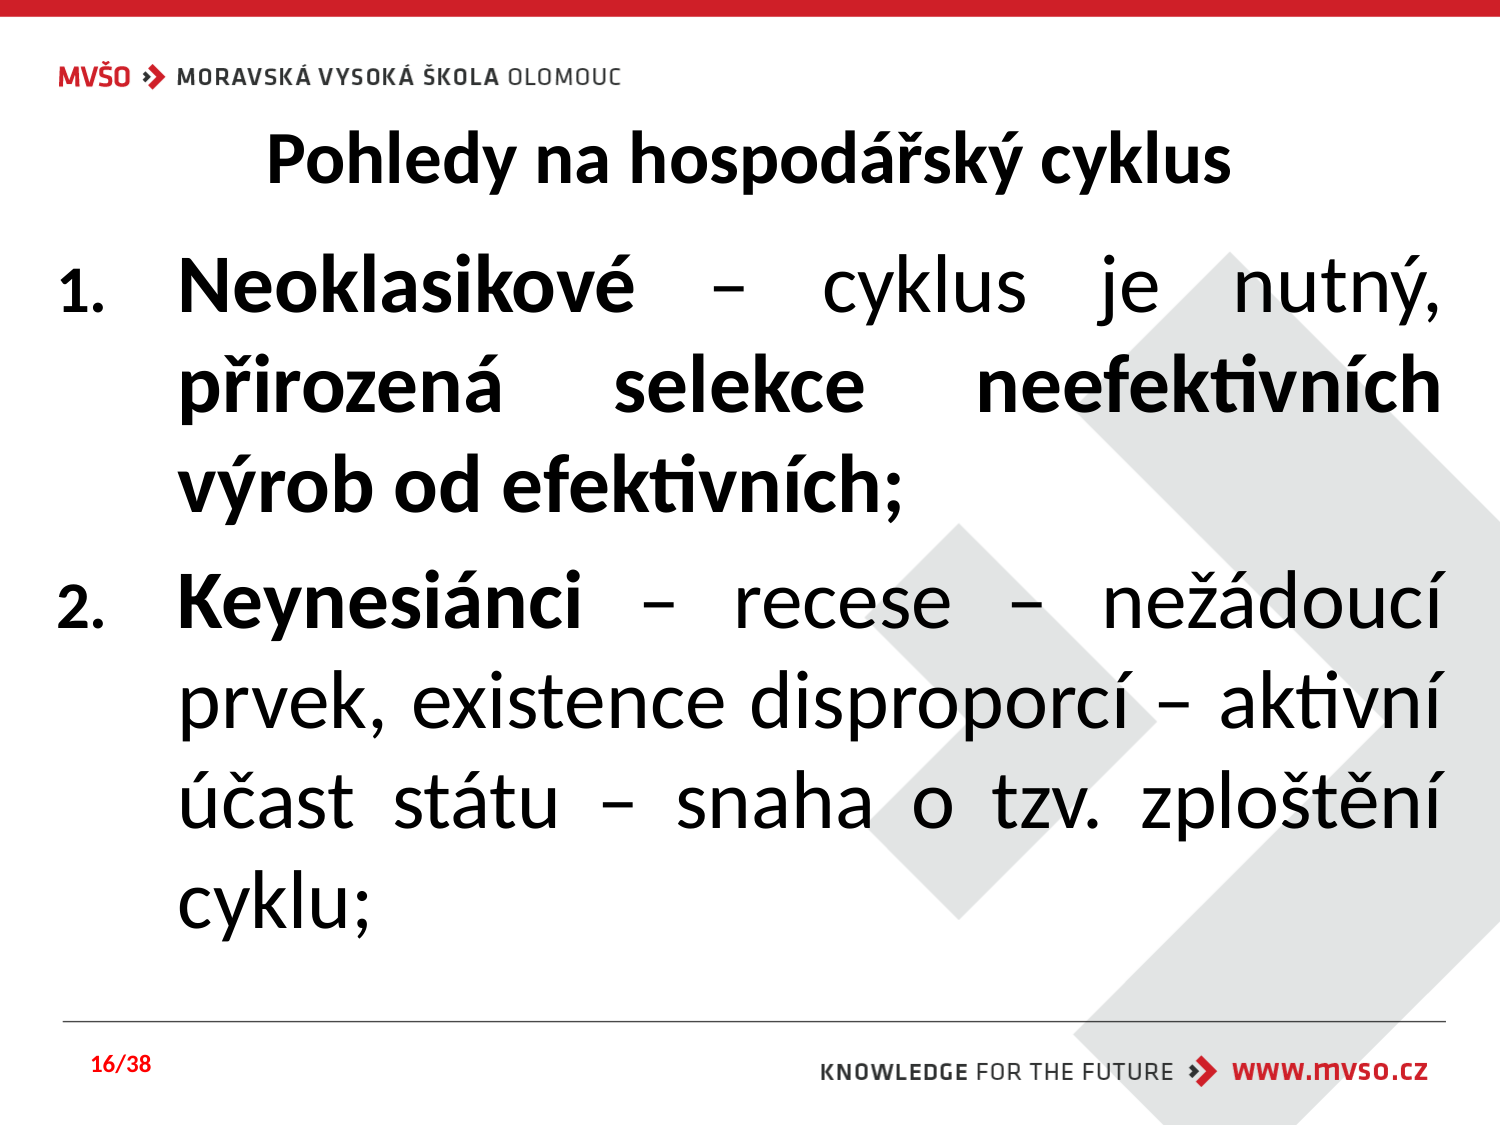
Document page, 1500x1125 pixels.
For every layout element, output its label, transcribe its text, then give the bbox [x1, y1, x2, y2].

picture [0, 0, 1500, 1125]
list Neoklasikové – cyklus je nutný, přirozená selekce neefektivních výrob od efektivních; Keynesiánci – recese – nežádoucí prvek, existence disproporcí – aktivní účast státu – snaha o tzv. zploštění cyklu; [40, 221, 1459, 1024]
title Pohledy na hospodářský cyklus [75, 86, 1425, 221]
text_box 16/38 [74, 1040, 213, 1085]
